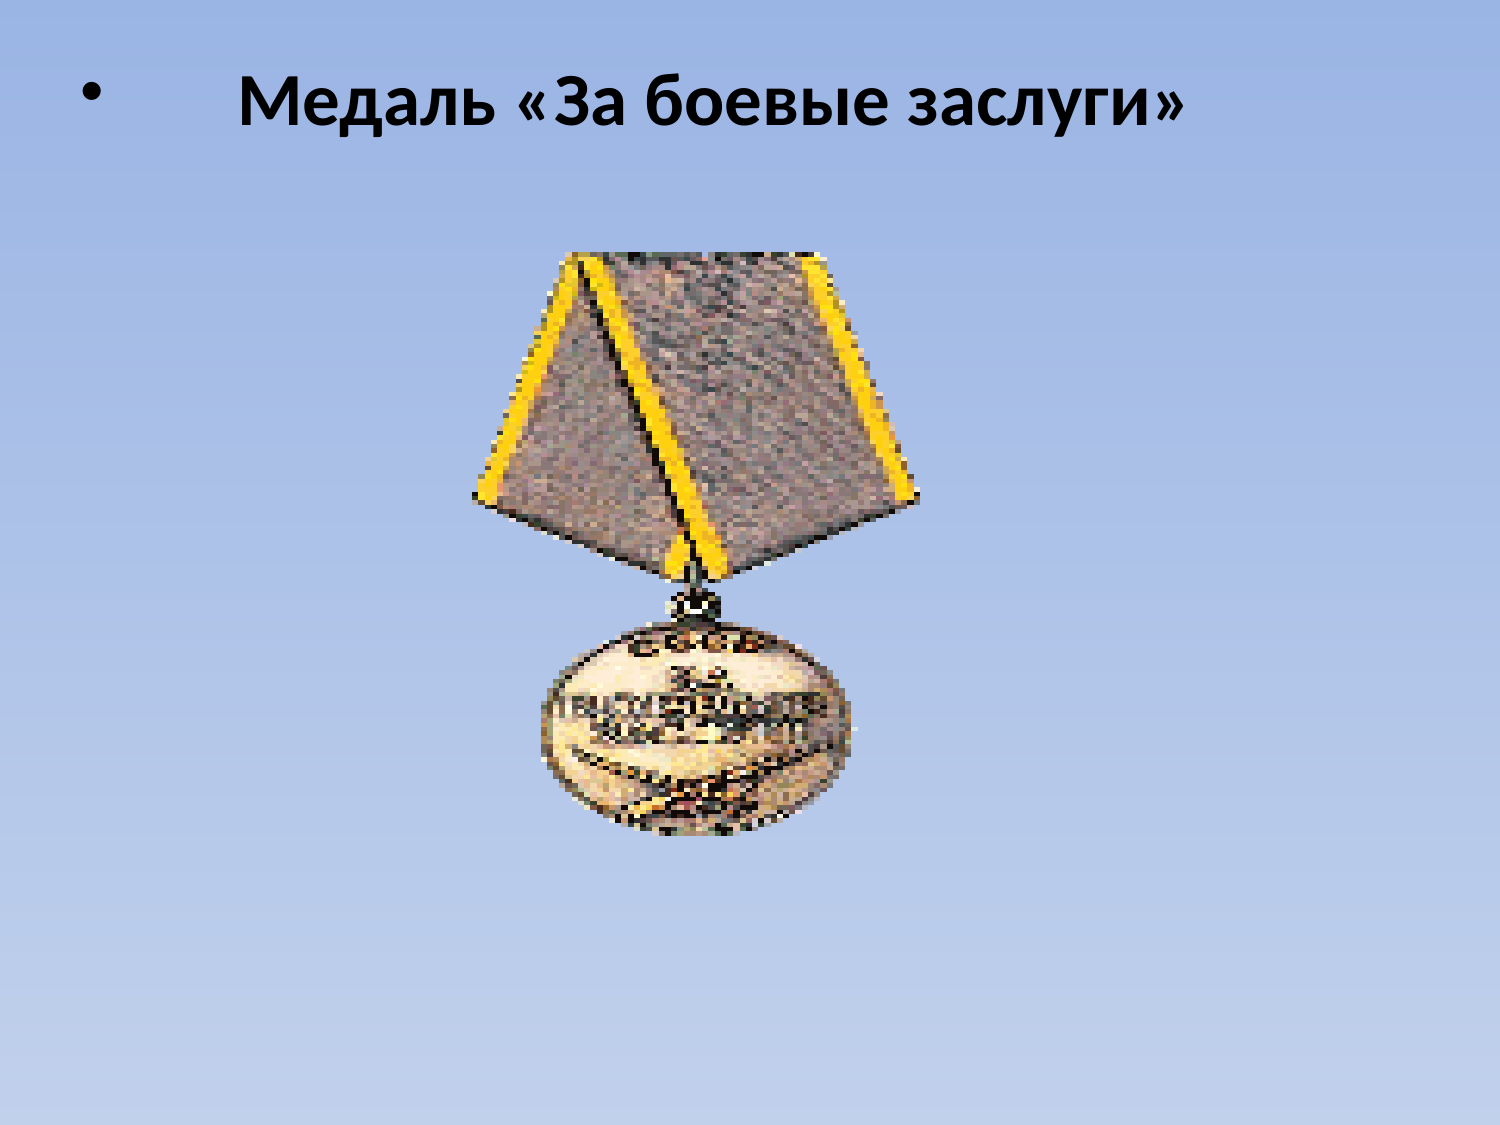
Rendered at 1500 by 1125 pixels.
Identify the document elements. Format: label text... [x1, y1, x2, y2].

text_box Медаль «За боевые заслуги» [183, 42, 1264, 238]
list [64, 42, 1415, 1017]
picture [454, 231, 940, 858]
